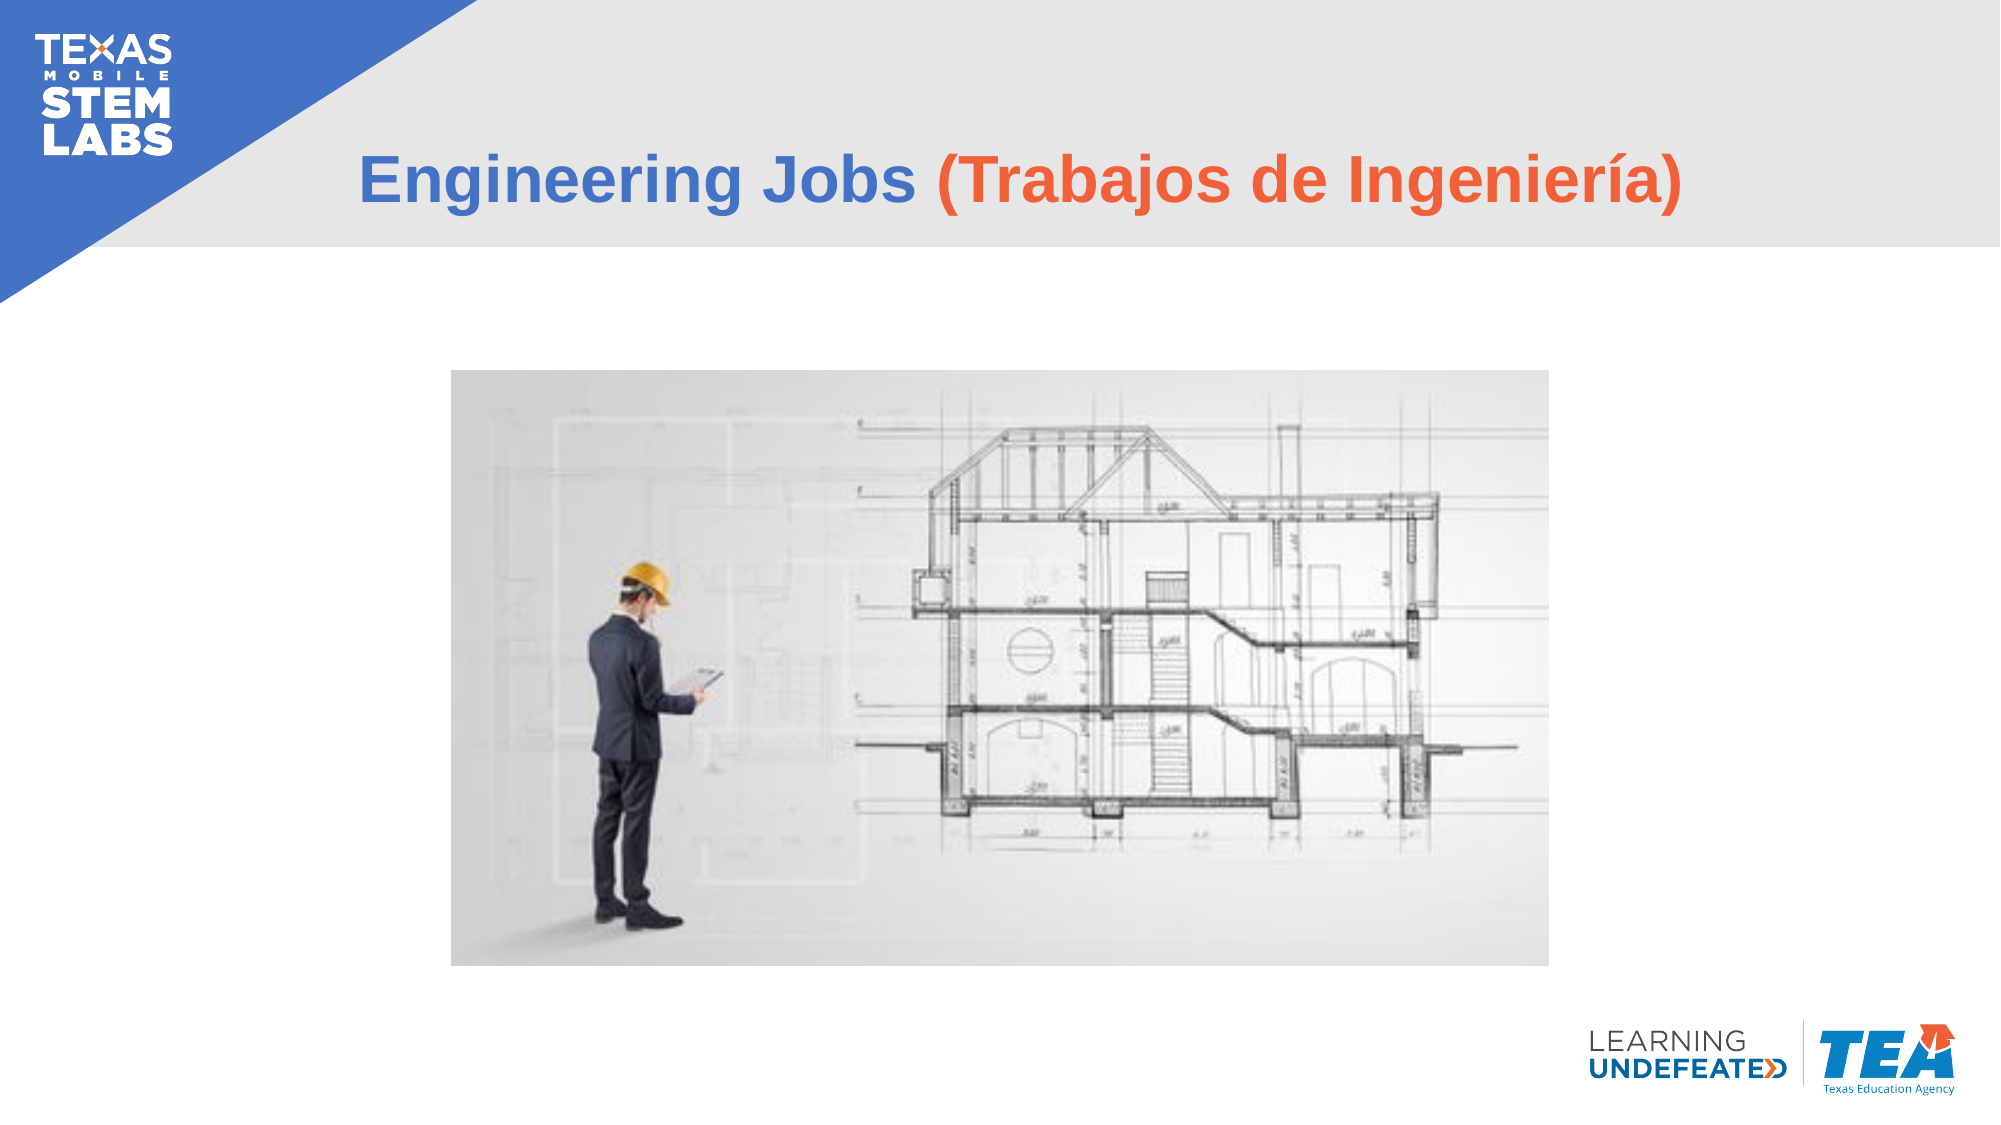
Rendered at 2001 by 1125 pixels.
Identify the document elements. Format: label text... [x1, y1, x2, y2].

picture [35, 34, 173, 160]
title Engineering Jobs (Trabajos de Ingeniería) [343, 71, 1799, 290]
picture [451, 370, 1549, 966]
picture [1590, 1020, 1957, 1096]
